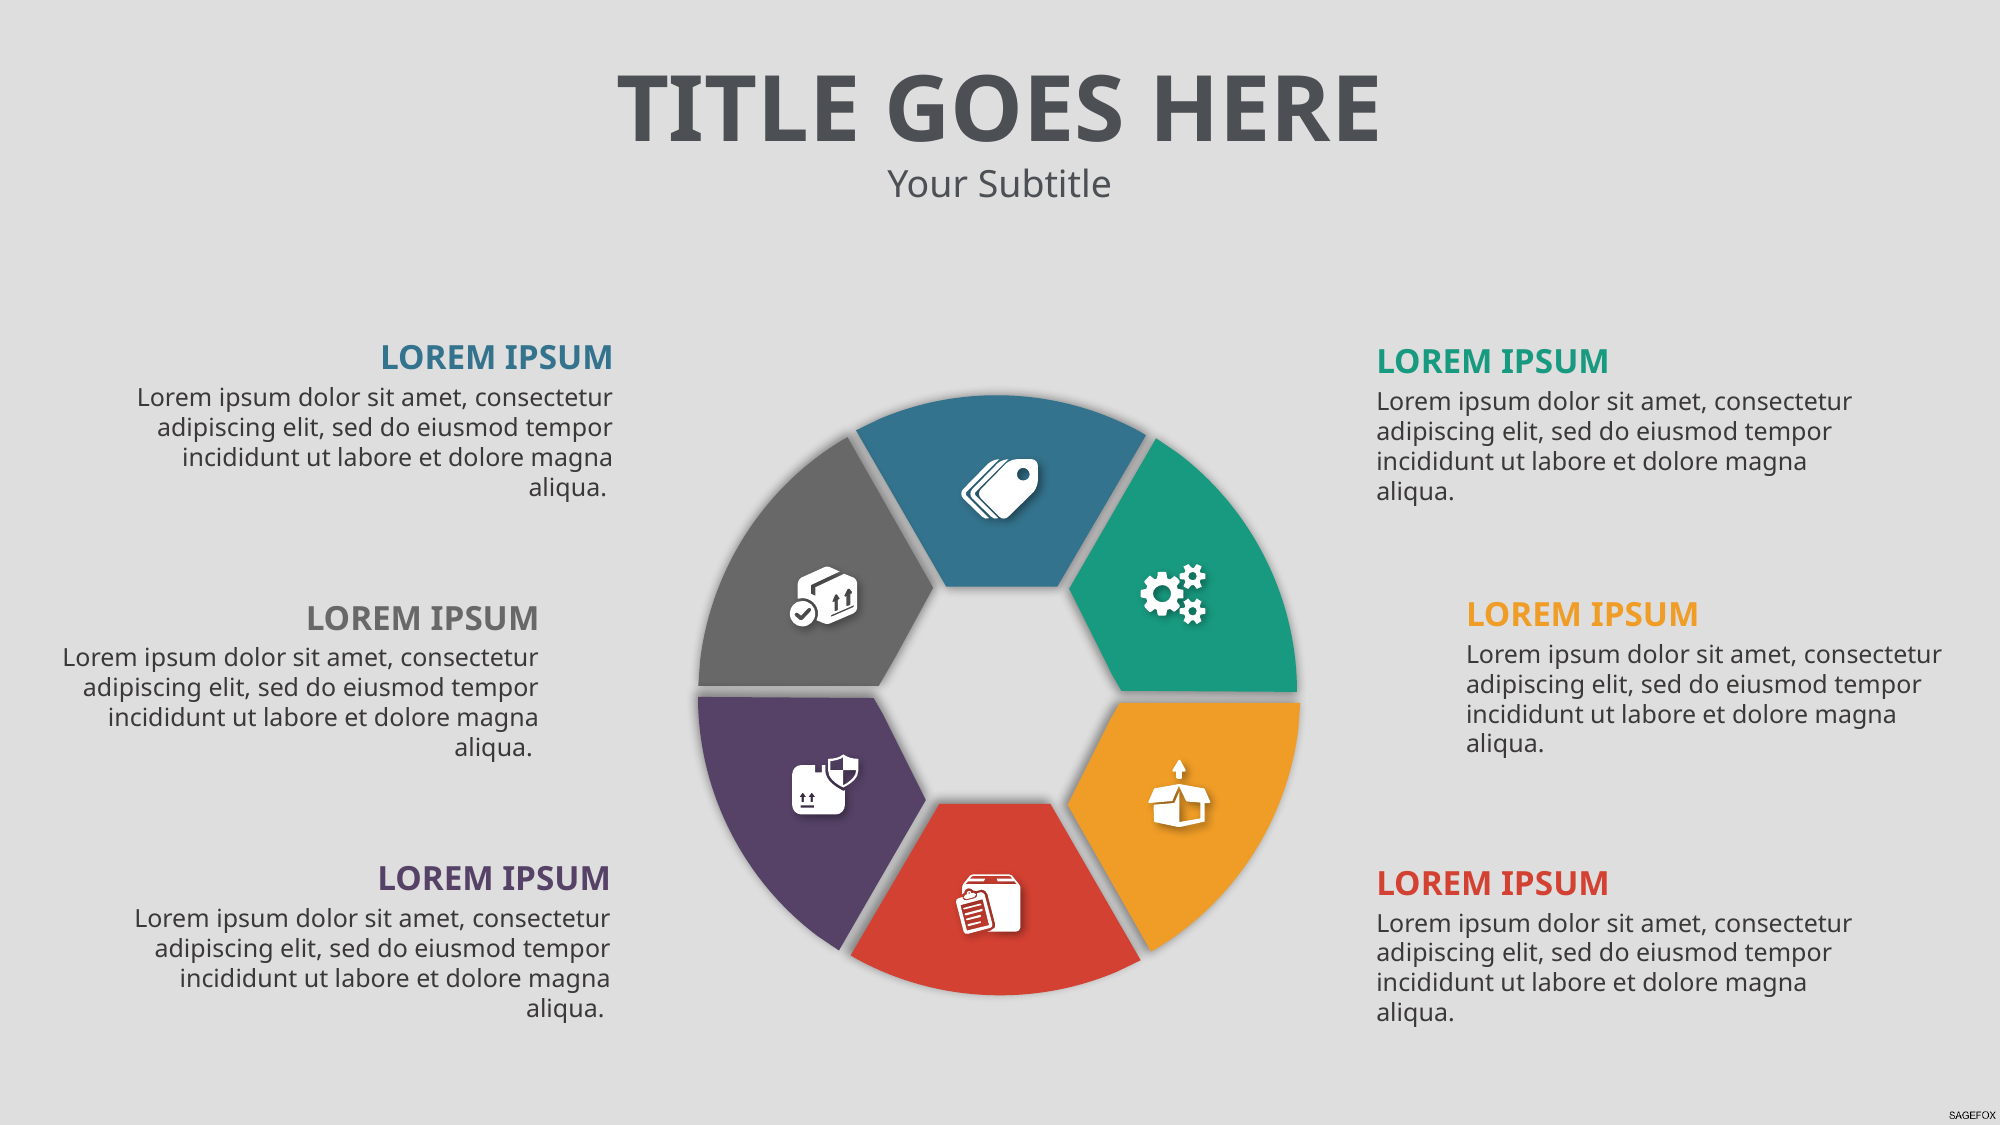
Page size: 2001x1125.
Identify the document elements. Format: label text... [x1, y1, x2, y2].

text_box [1172, 759, 1186, 779]
text_box [1065, 701, 1302, 953]
text_box [792, 765, 845, 815]
text_box LOREM IPSUM Lorem ipsum dolor sit amet, consectetur adipiscing elit, sed do eiusmod tempor incididunt ut labore et dolore magna aliqua. [1361, 854, 1887, 1035]
text_box LOREM IPSUM Lorem ipsum dolor sit amet, consectetur adipiscing elit, sed do eiusmod tempor incididunt ut labore et dolore magna aliqua. [1451, 585, 1977, 766]
text_box LOREM IPSUM Lorem ipsum dolor sit amet, consectetur adipiscing elit, sed do eiusmod tempor incididunt ut labore et dolore magna aliqua. [103, 328, 629, 509]
text_box [849, 802, 1143, 997]
text_box LOREM IPSUM Lorem ipsum dolor sit amet, consectetur adipiscing elit, sed do eiusmod tempor incididunt ut labore et dolore magna aliqua. [29, 589, 555, 770]
text_box [789, 600, 816, 627]
text_box [1148, 784, 1211, 827]
text_box [697, 695, 927, 952]
text_box [961, 459, 1038, 519]
text_box [1068, 436, 1298, 693]
text_box [1140, 564, 1206, 625]
text_box [797, 566, 858, 625]
text_box [956, 874, 1021, 934]
picture [1925, 1102, 2000, 1123]
text_box [697, 435, 935, 688]
text_box [828, 754, 859, 788]
text_box [857, 394, 1148, 588]
text_box LOREM IPSUM Lorem ipsum dolor sit amet, consectetur adipiscing elit, sed do eiusmod tempor incididunt ut labore et dolore magna aliqua. [100, 850, 626, 1030]
text_box LOREM IPSUM Lorem ipsum dolor sit amet, consectetur adipiscing elit, sed do eiusmod tempor incididunt ut labore et dolore magna aliqua. [1361, 333, 1887, 513]
text_box TITLE GOES HERE Your Subtitle [548, 42, 1452, 212]
